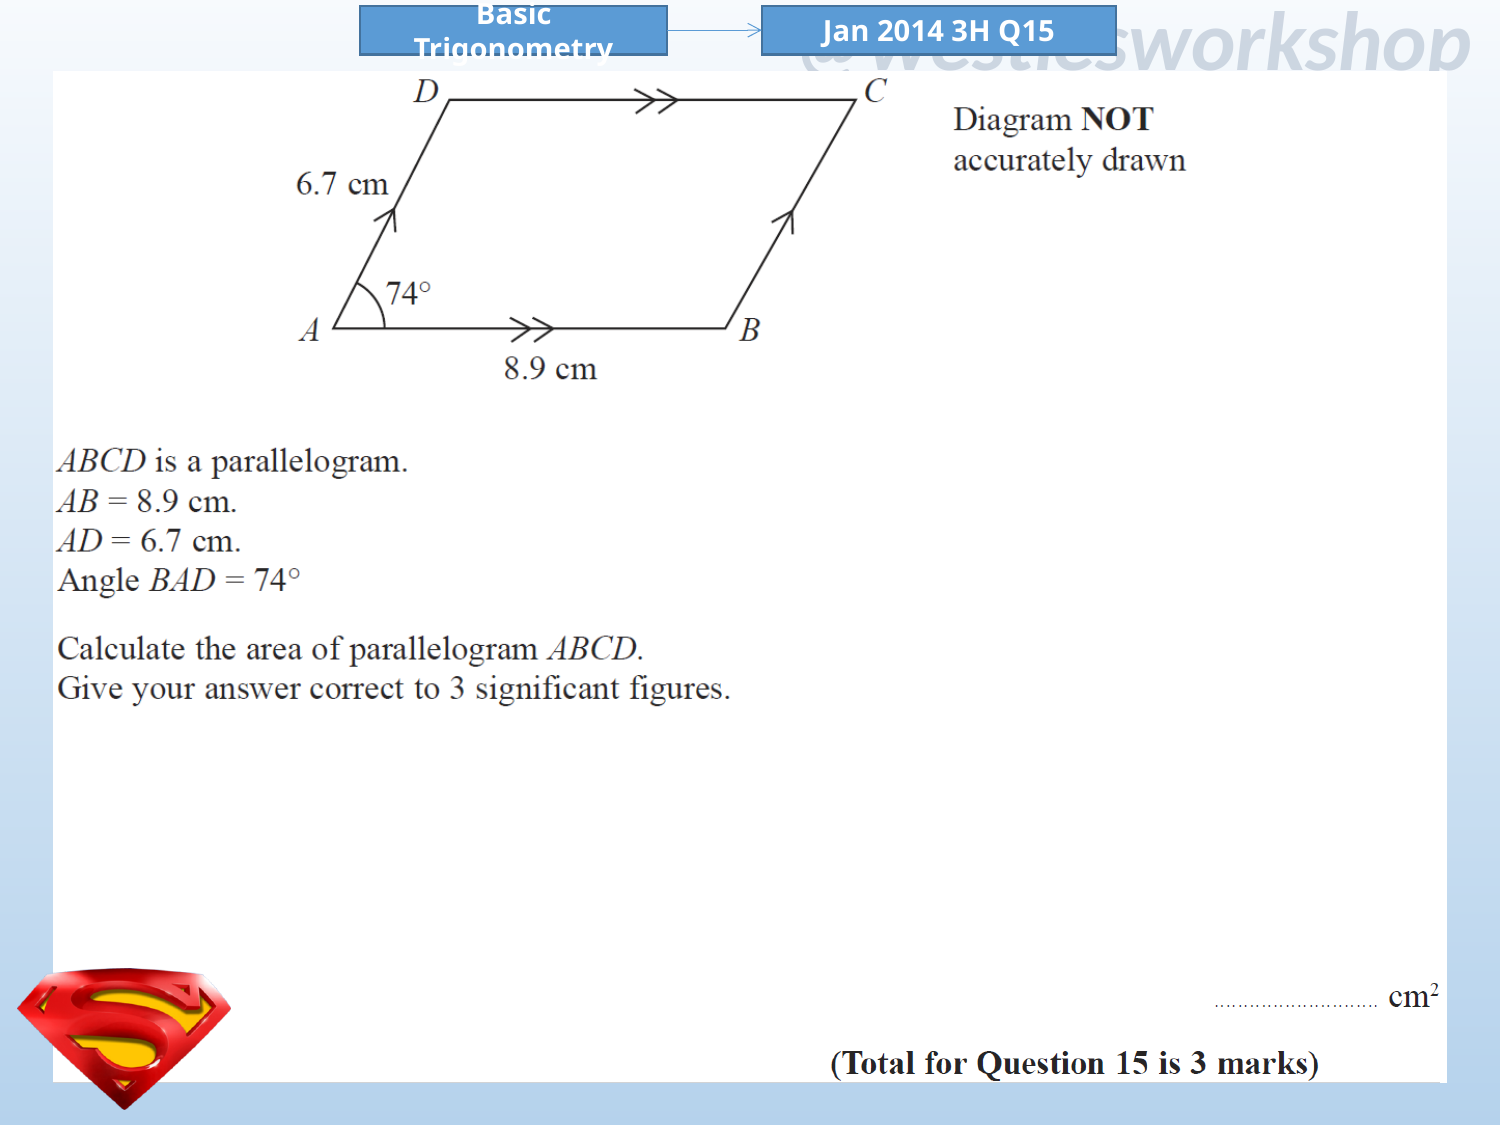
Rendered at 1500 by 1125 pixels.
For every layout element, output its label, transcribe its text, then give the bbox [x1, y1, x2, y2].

text_box Basic Trigonometry [359, 5, 668, 56]
text_box Jan 2014 3H Q15 [761, 5, 1117, 56]
picture [17, 71, 1447, 1110]
